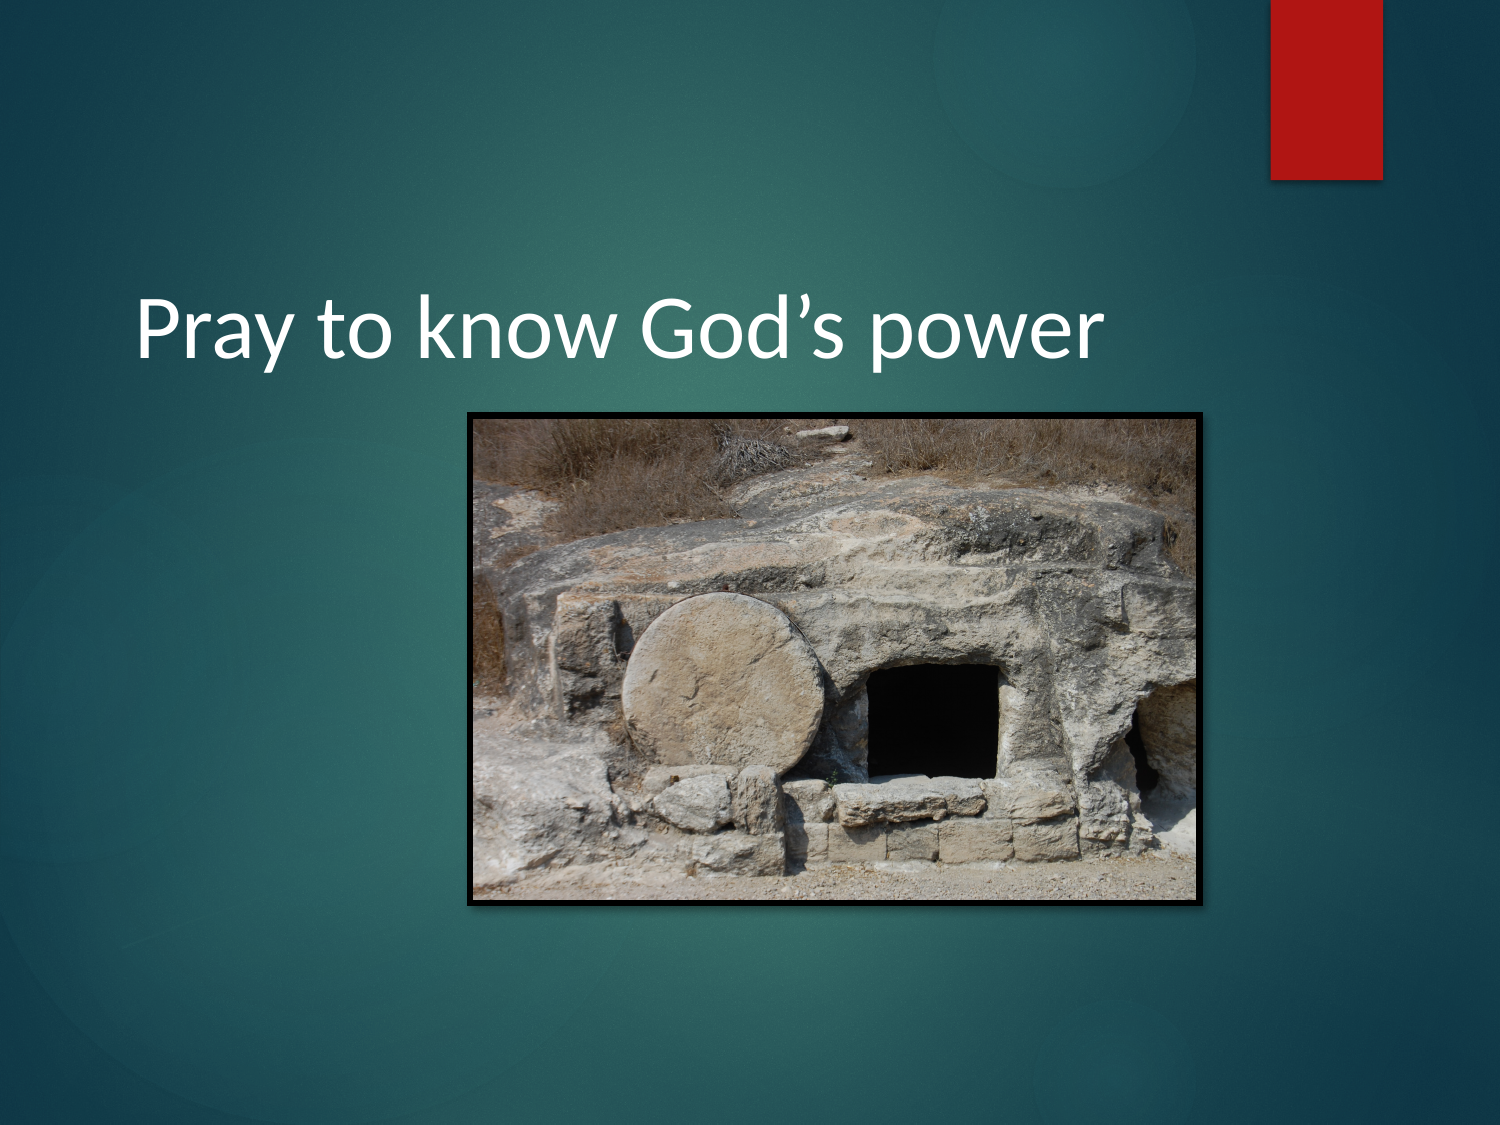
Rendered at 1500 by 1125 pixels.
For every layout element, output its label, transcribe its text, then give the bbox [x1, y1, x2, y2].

list Pray to know God’s power [119, 259, 1221, 866]
picture [473, 418, 1197, 901]
